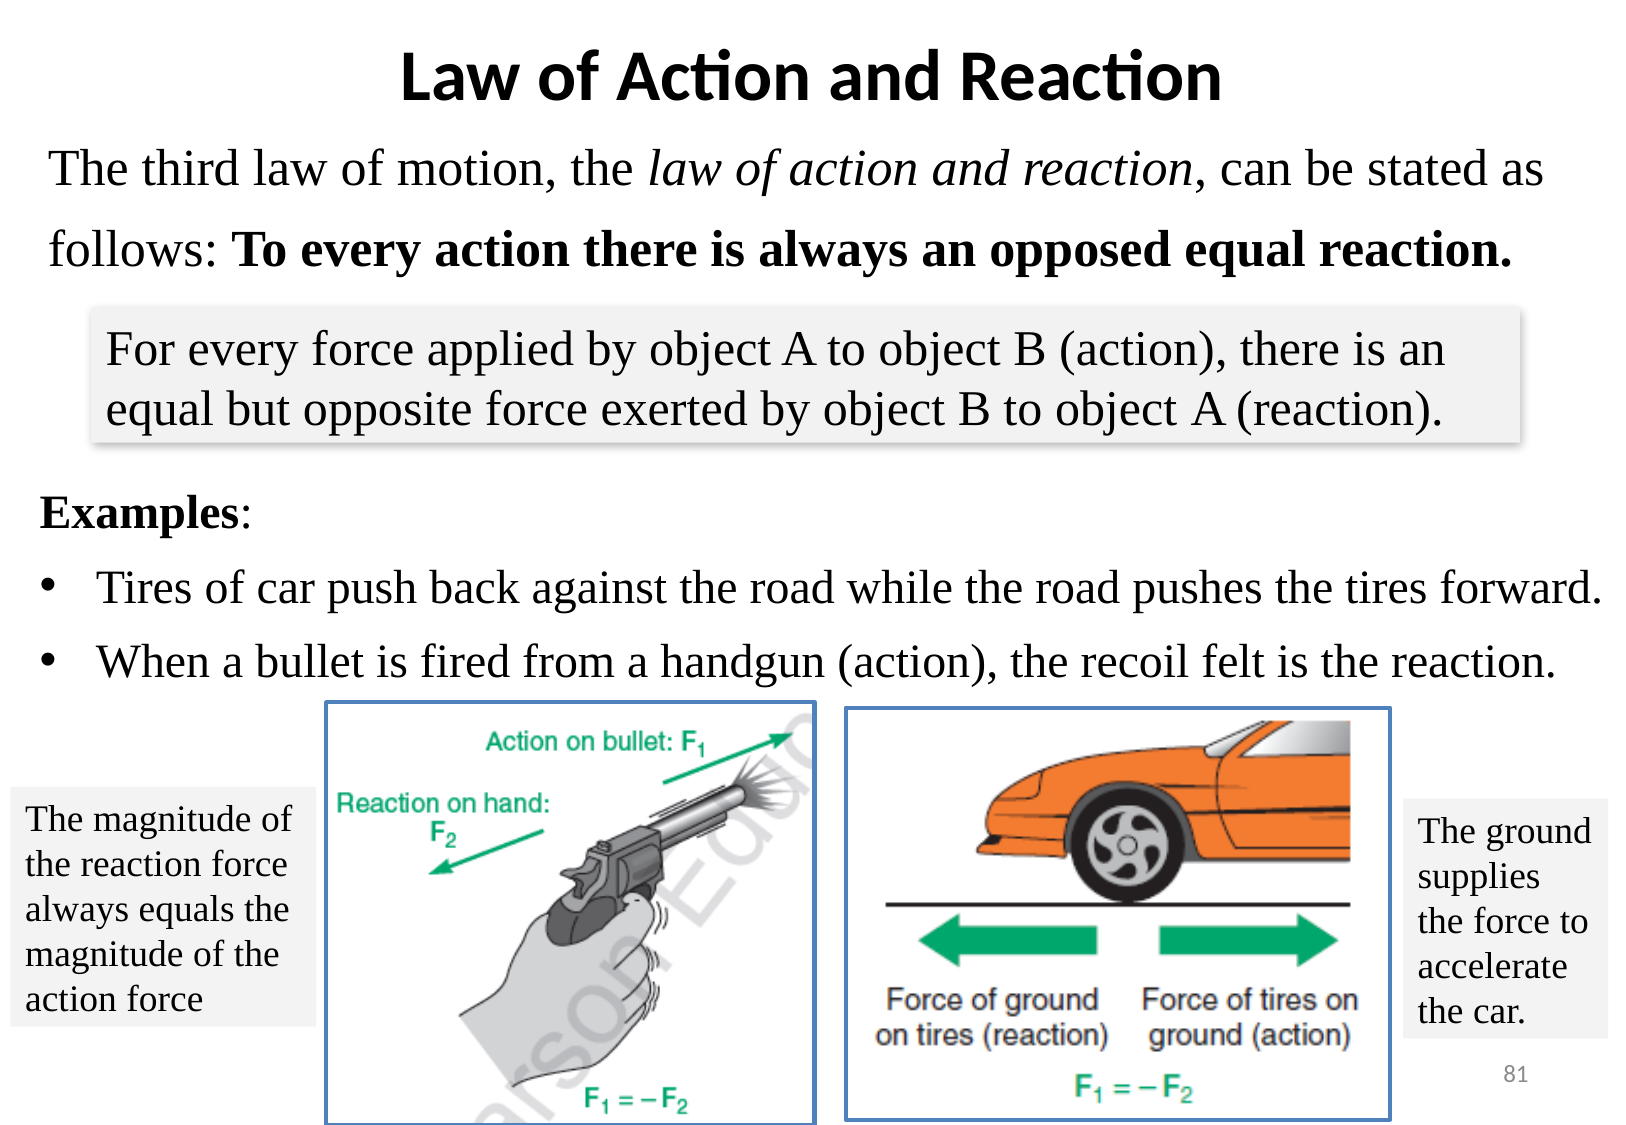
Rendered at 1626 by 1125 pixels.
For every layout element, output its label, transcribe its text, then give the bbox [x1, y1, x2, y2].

text_box The ground supplies the force to accelerate the car. [1403, 798, 1609, 1039]
text_box Examples: Tires of car push back against the road while the road pushes the tires forward. When a bullet is fired from a handgun (action), the recoil felt is the reaction. [24, 456, 1625, 695]
list The third law of motion, the law of action and reaction, can be stated as follows: To every action there is always an opposed equal reaction. [32, 695, 1581, 965]
title Law of Action and Reaction [81, 7, 1544, 107]
text_box For every force applied by object A to object B (action), there is an equal but opposite force exerted by object B to object A (reaction). [90, 307, 1521, 443]
slide_number 81 [1393, 1042, 1544, 1103]
list The third law of motion, the law of action and reaction, can be stated as follows: To every action there is always an opposed equal reaction. [32, 107, 1581, 456]
picture [847, 709, 1388, 1118]
text_box The magnitude of the reaction force always equals the magnitude of the action force [10, 786, 317, 1027]
picture [327, 703, 813, 1124]
